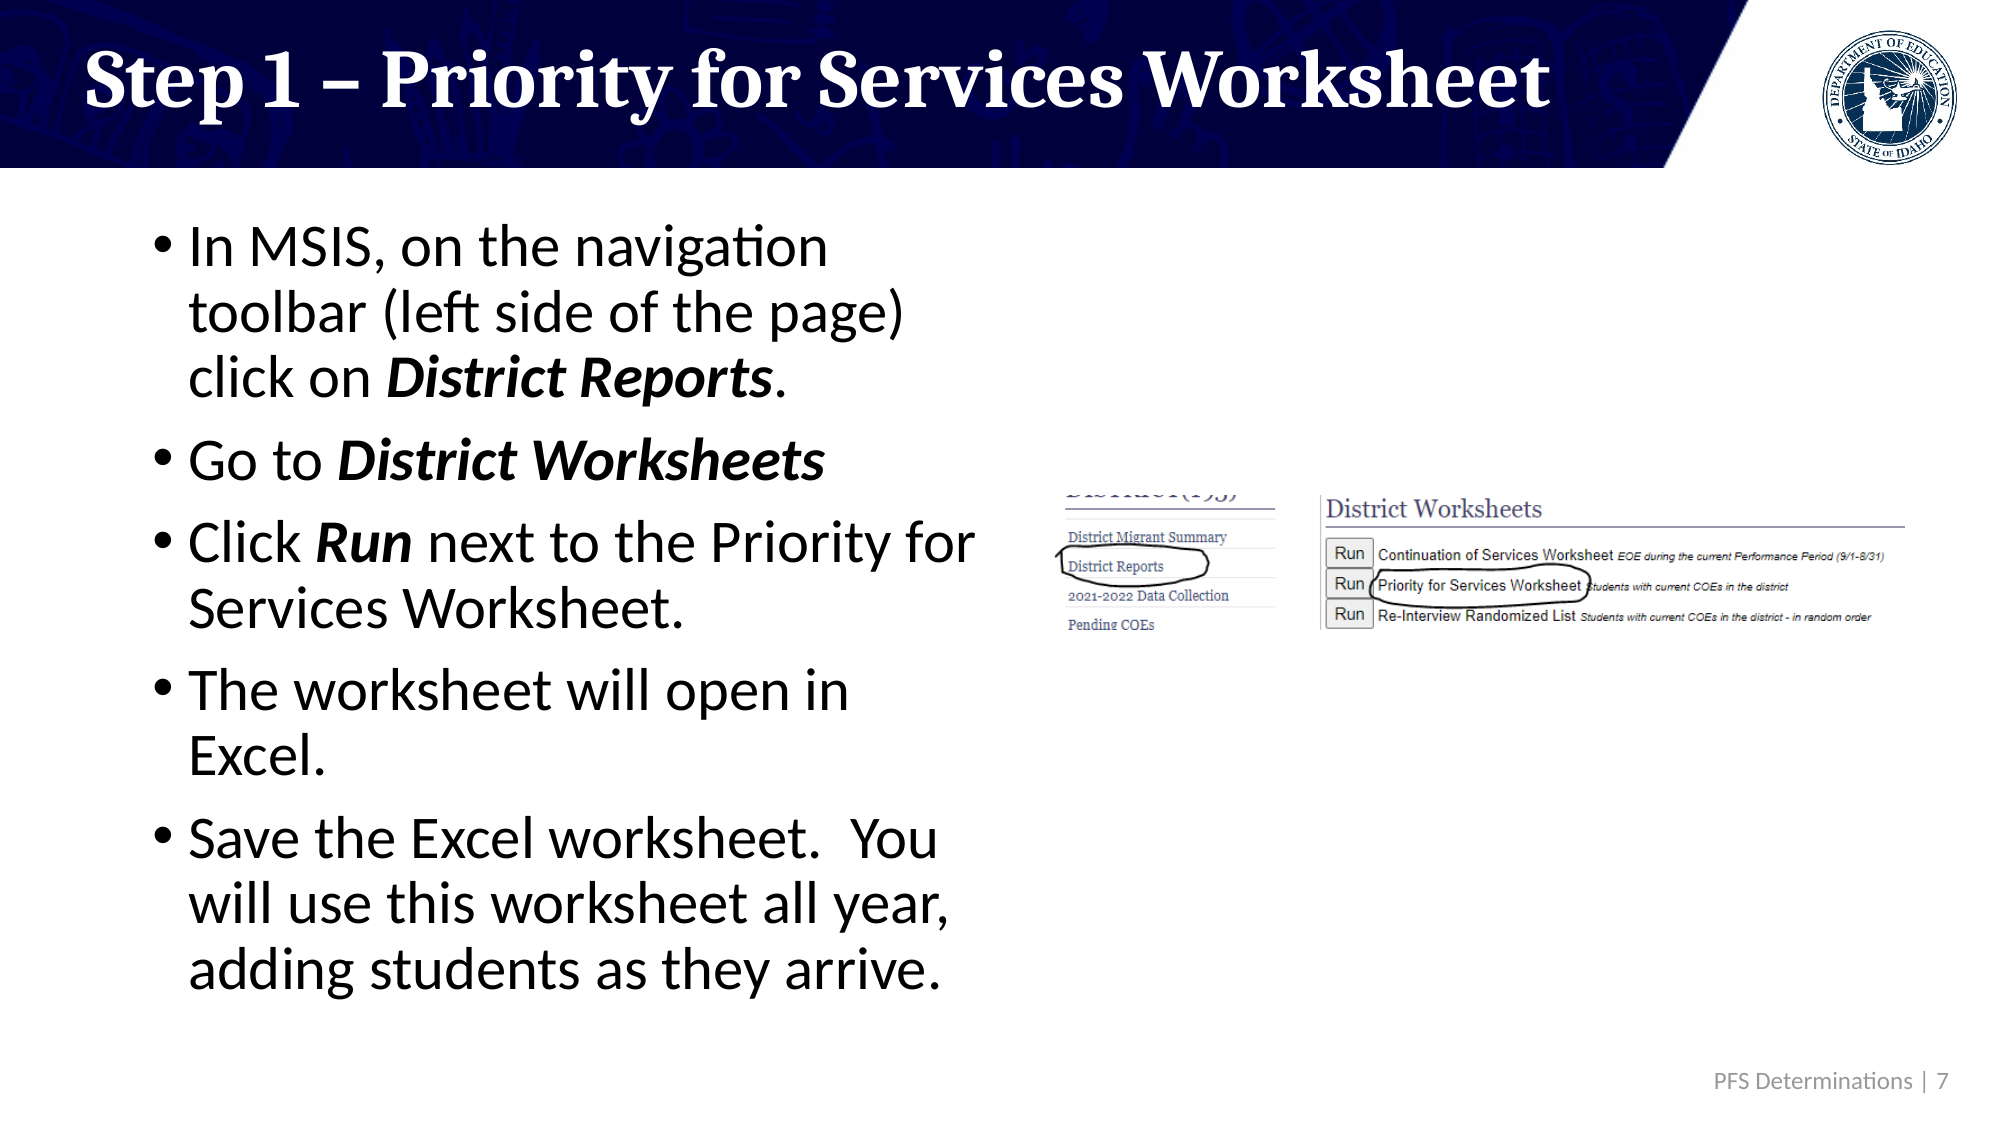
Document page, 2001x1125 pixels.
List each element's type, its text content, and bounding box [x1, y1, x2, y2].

title Step 1 – Priority for Services Worksheet [71, 0, 1797, 163]
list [1054, 495, 1905, 630]
list In MSIS, on the navigation toolbar (left side of the page) click on District Reports. Go to District Worksheets Click Run next to the Priority for Services Worksheet. The worksheet will open in Excel. Save the Excel worksheet. You will use this worksheet all year, adding students as they arrive. [137, 207, 1013, 1017]
slide_number PFS Determinations | 7 [1514, 1049, 1965, 1109]
picture [0, 0, 1965, 173]
